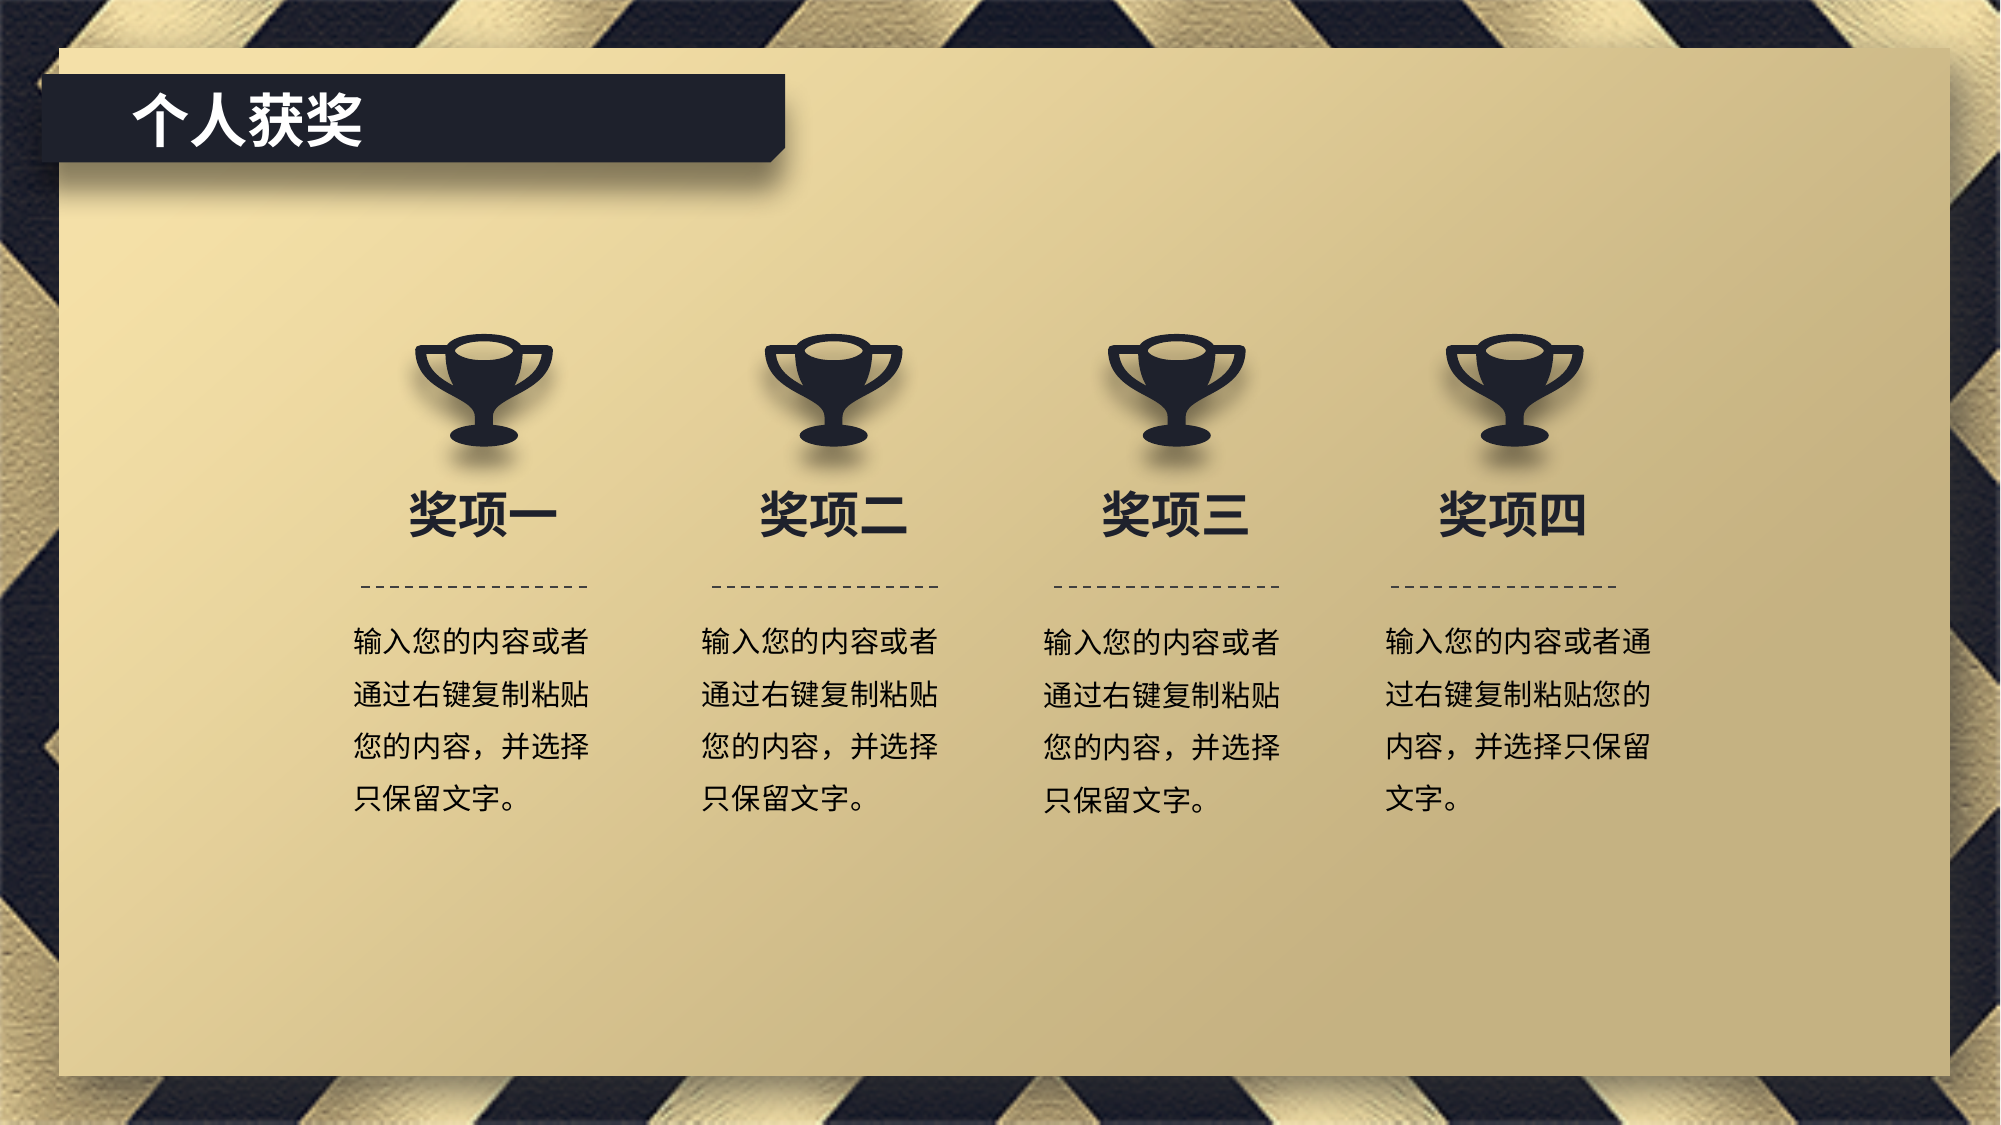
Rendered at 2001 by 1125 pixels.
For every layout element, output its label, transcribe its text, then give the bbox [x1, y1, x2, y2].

text_box [1107, 333, 1246, 447]
text_box 输入您的内容或者通过右键复制粘贴您的内容，并选择只保留文字。 [701, 605, 944, 816]
text_box [764, 333, 903, 447]
text_box 输入您的内容或者通过右键复制粘贴您的内容，并选择只保留文字。 [1043, 607, 1287, 818]
text_box [415, 333, 553, 447]
text_box 输入您的内容或者通过右键复制粘贴您的内容，并选择只保留文字。 [353, 605, 594, 816]
text_box 奖项二 [731, 476, 938, 551]
text_box 输入您的内容或者通过右键复制粘贴您的内容，并选择只保留文字。 [1384, 605, 1655, 816]
text_box 奖项三 [1072, 476, 1280, 551]
text_box 个人获奖 [116, 76, 379, 162]
text_box 奖项一 [380, 476, 588, 551]
text_box [1445, 333, 1584, 447]
picture [0, 0, 2001, 1125]
text_box 奖项四 [1411, 476, 1617, 551]
